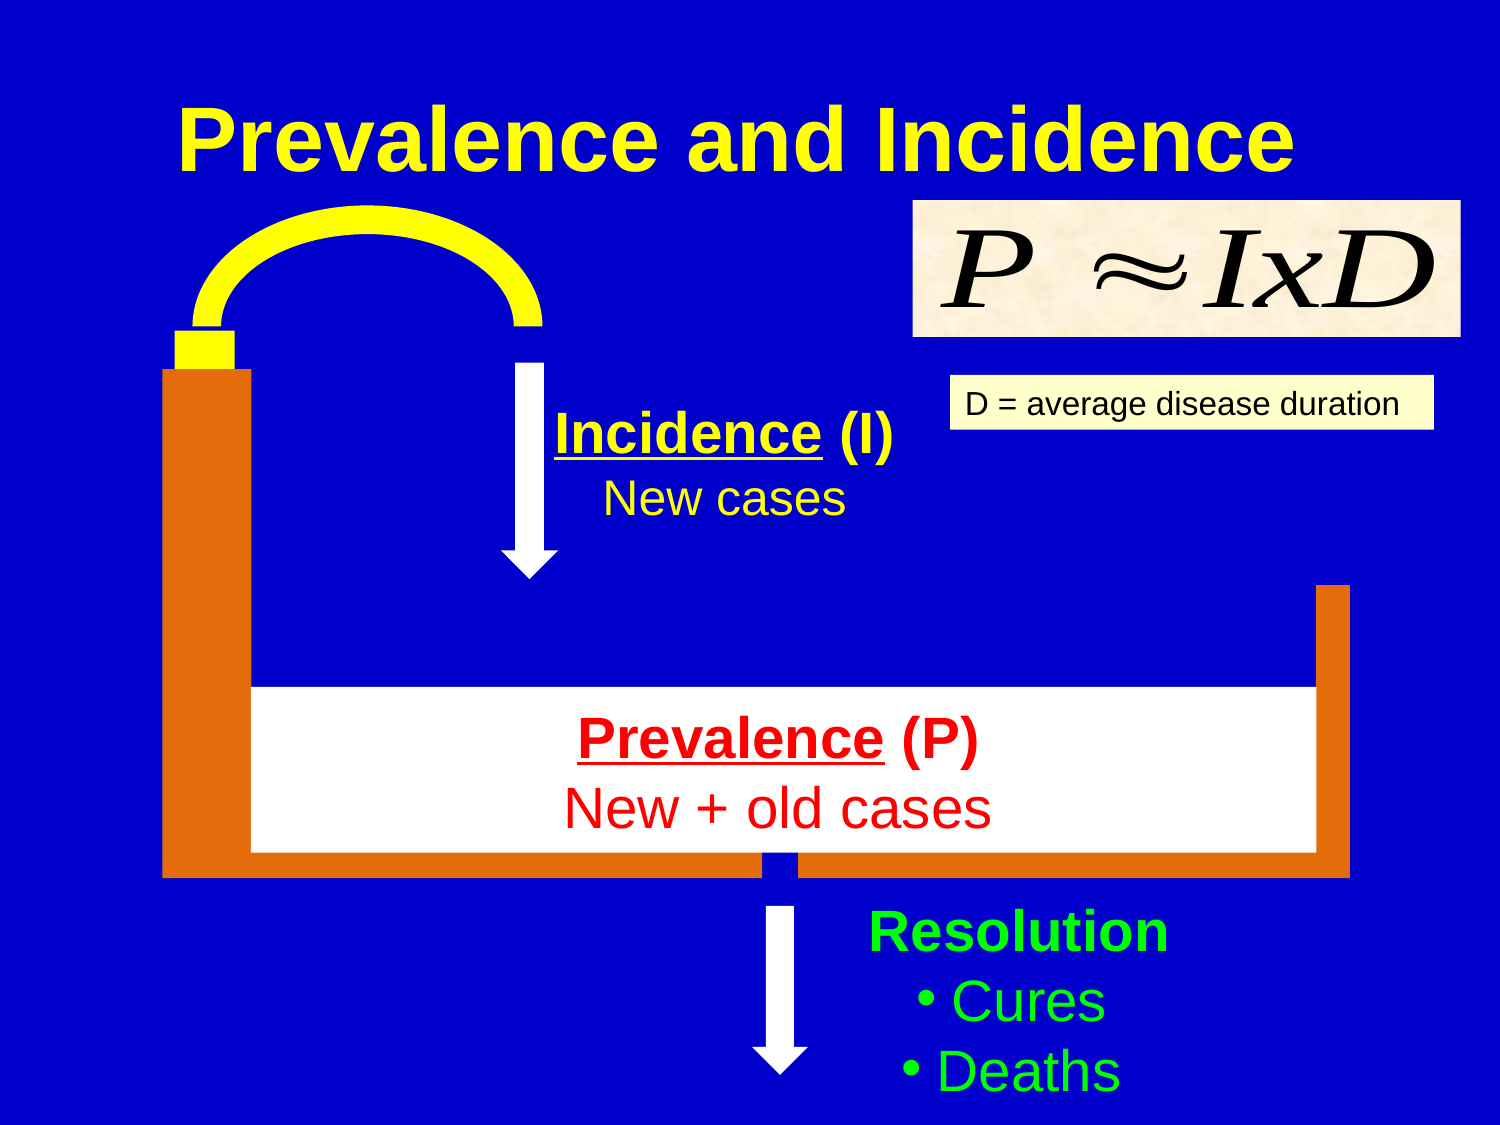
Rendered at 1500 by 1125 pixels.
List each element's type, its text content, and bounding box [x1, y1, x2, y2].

text_box D = average disease duration [950, 374, 1434, 430]
text_box [796, 583, 1352, 880]
text_box [249, 685, 1318, 855]
text_box [172, 329, 237, 371]
text_box [160, 367, 764, 880]
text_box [912, 199, 1461, 337]
text_box [190, 203, 545, 329]
text_box [498, 360, 561, 582]
text_box [749, 903, 808, 1078]
text_box Prevalence (P) New + old cases [487, 692, 1070, 848]
title Prevalence and Incidence [99, 37, 1376, 188]
text_box Incidence (I) New cases [536, 387, 913, 533]
text_box Resolution Cures Deaths [808, 885, 1230, 1111]
